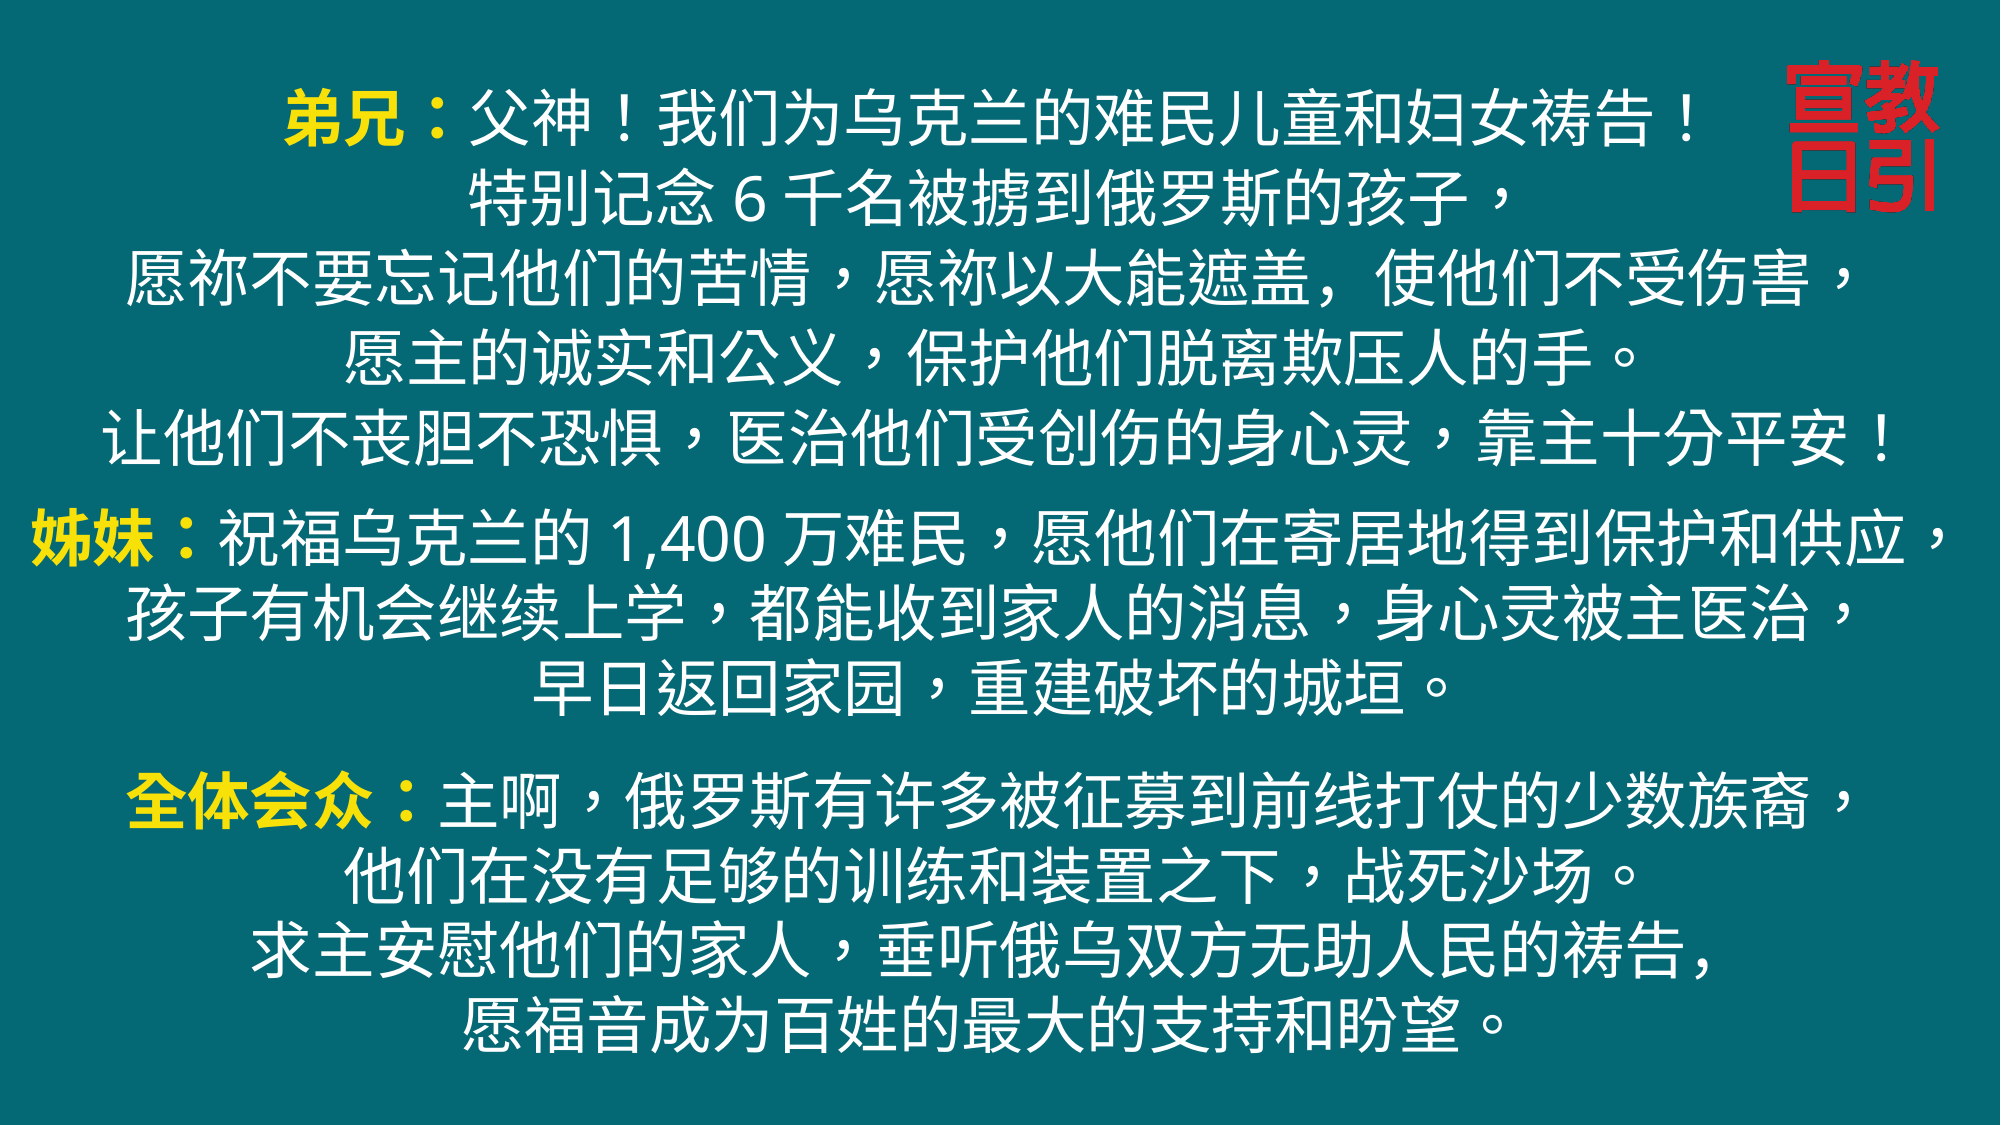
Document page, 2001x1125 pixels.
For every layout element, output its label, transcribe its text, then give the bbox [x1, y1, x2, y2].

picture [1787, 60, 1940, 213]
text_box 弟兄：父神！我们为乌克兰的难民儿童和妇女祷告！ 特别记念6千名被掳到俄罗斯的孩子， 愿祢不要忘记他们的苦情，愿祢以大能遮盖，使他们不受伤害， 愿主的诚实和公义，保护他们脱离欺压人的手。 让他们不丧胆不恐惧，医治他们受创伤的身心灵，靠主十分平安！ 姊妹：祝福乌克兰的1,400万难民，愿他们在寄居地得到保护和供应， 孩子有机会继续上学，都能收到家人的消息，身心灵被主医治， 早日返回家园，重建破坏的城垣。 全体会众：主啊，俄罗斯有许多被征募到前线打仗的少数族裔， 他们在没有足够的训练和装置之下，战死沙场。 求主安慰他们的家人，垂听俄乌双方无助人民的祷告， 愿福音成为百姓的最大的支持和盼望。 [12, 66, 1988, 1069]
